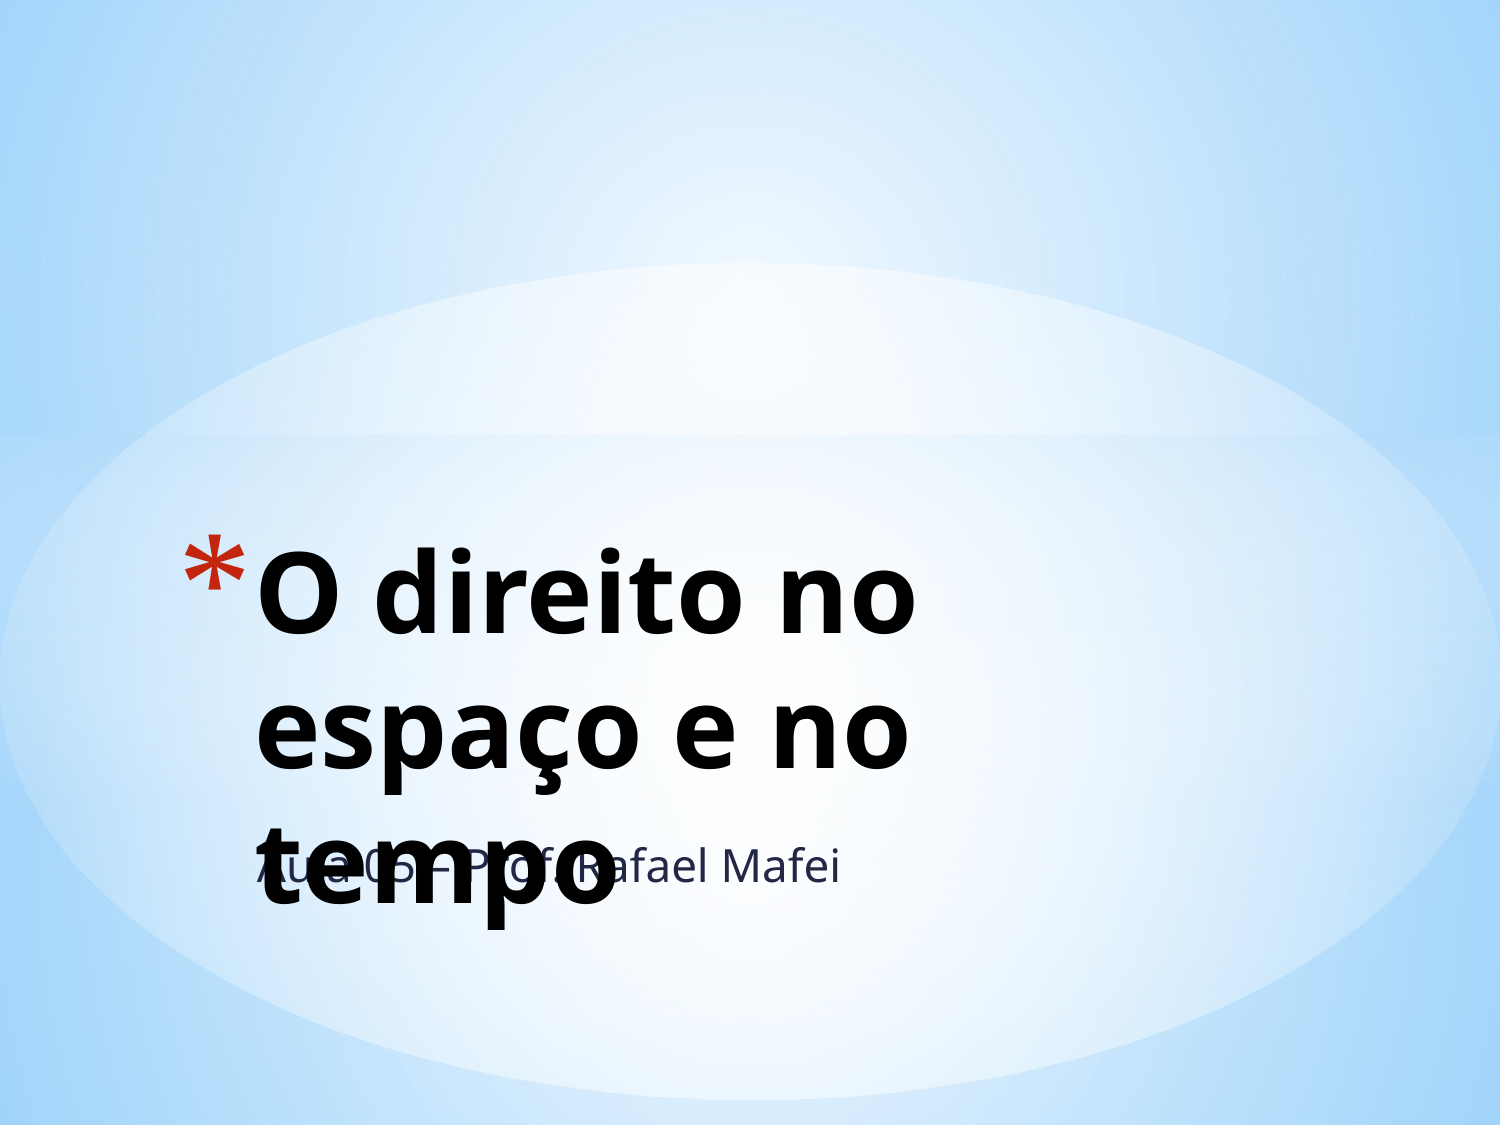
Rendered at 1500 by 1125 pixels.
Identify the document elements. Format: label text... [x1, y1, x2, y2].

subtitle Aula 05 – Prof. Rafael Mafei [241, 828, 1167, 974]
title O direito no espaço e no tempo [134, 513, 1312, 808]
